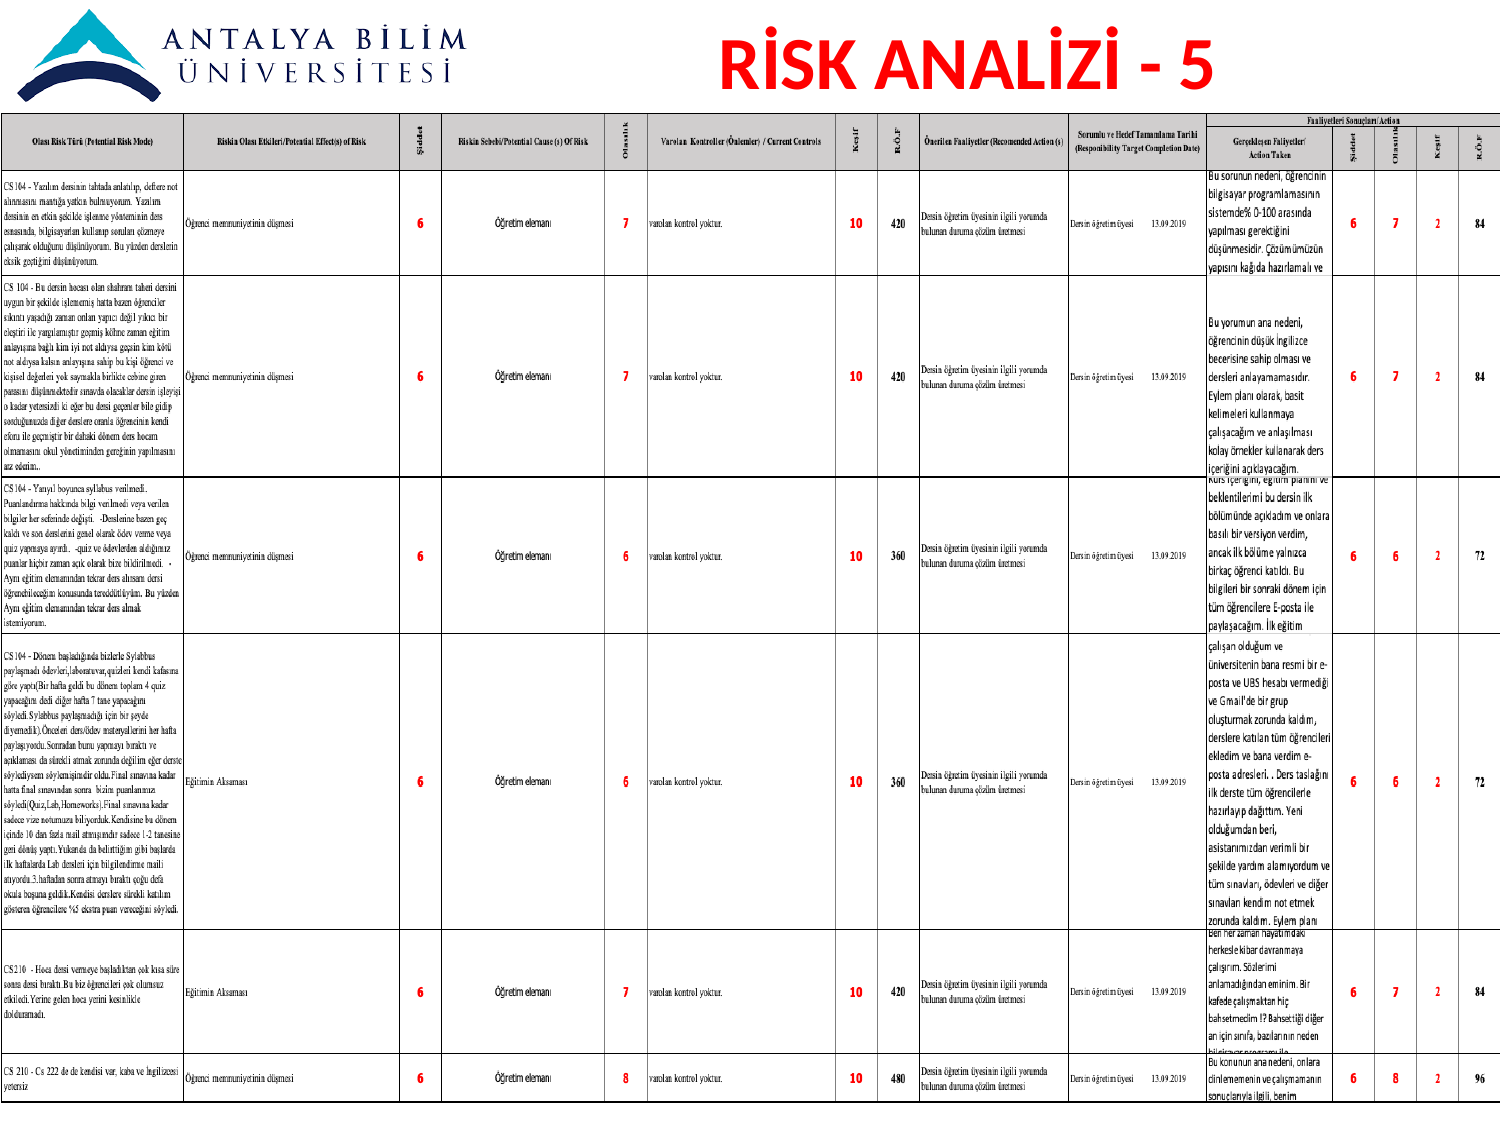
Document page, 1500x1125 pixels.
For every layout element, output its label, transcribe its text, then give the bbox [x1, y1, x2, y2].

text_box RİSK ANALİZİ - 5 [462, 7, 1500, 112]
picture [0, 113, 1500, 1103]
picture [17, 6, 467, 102]
